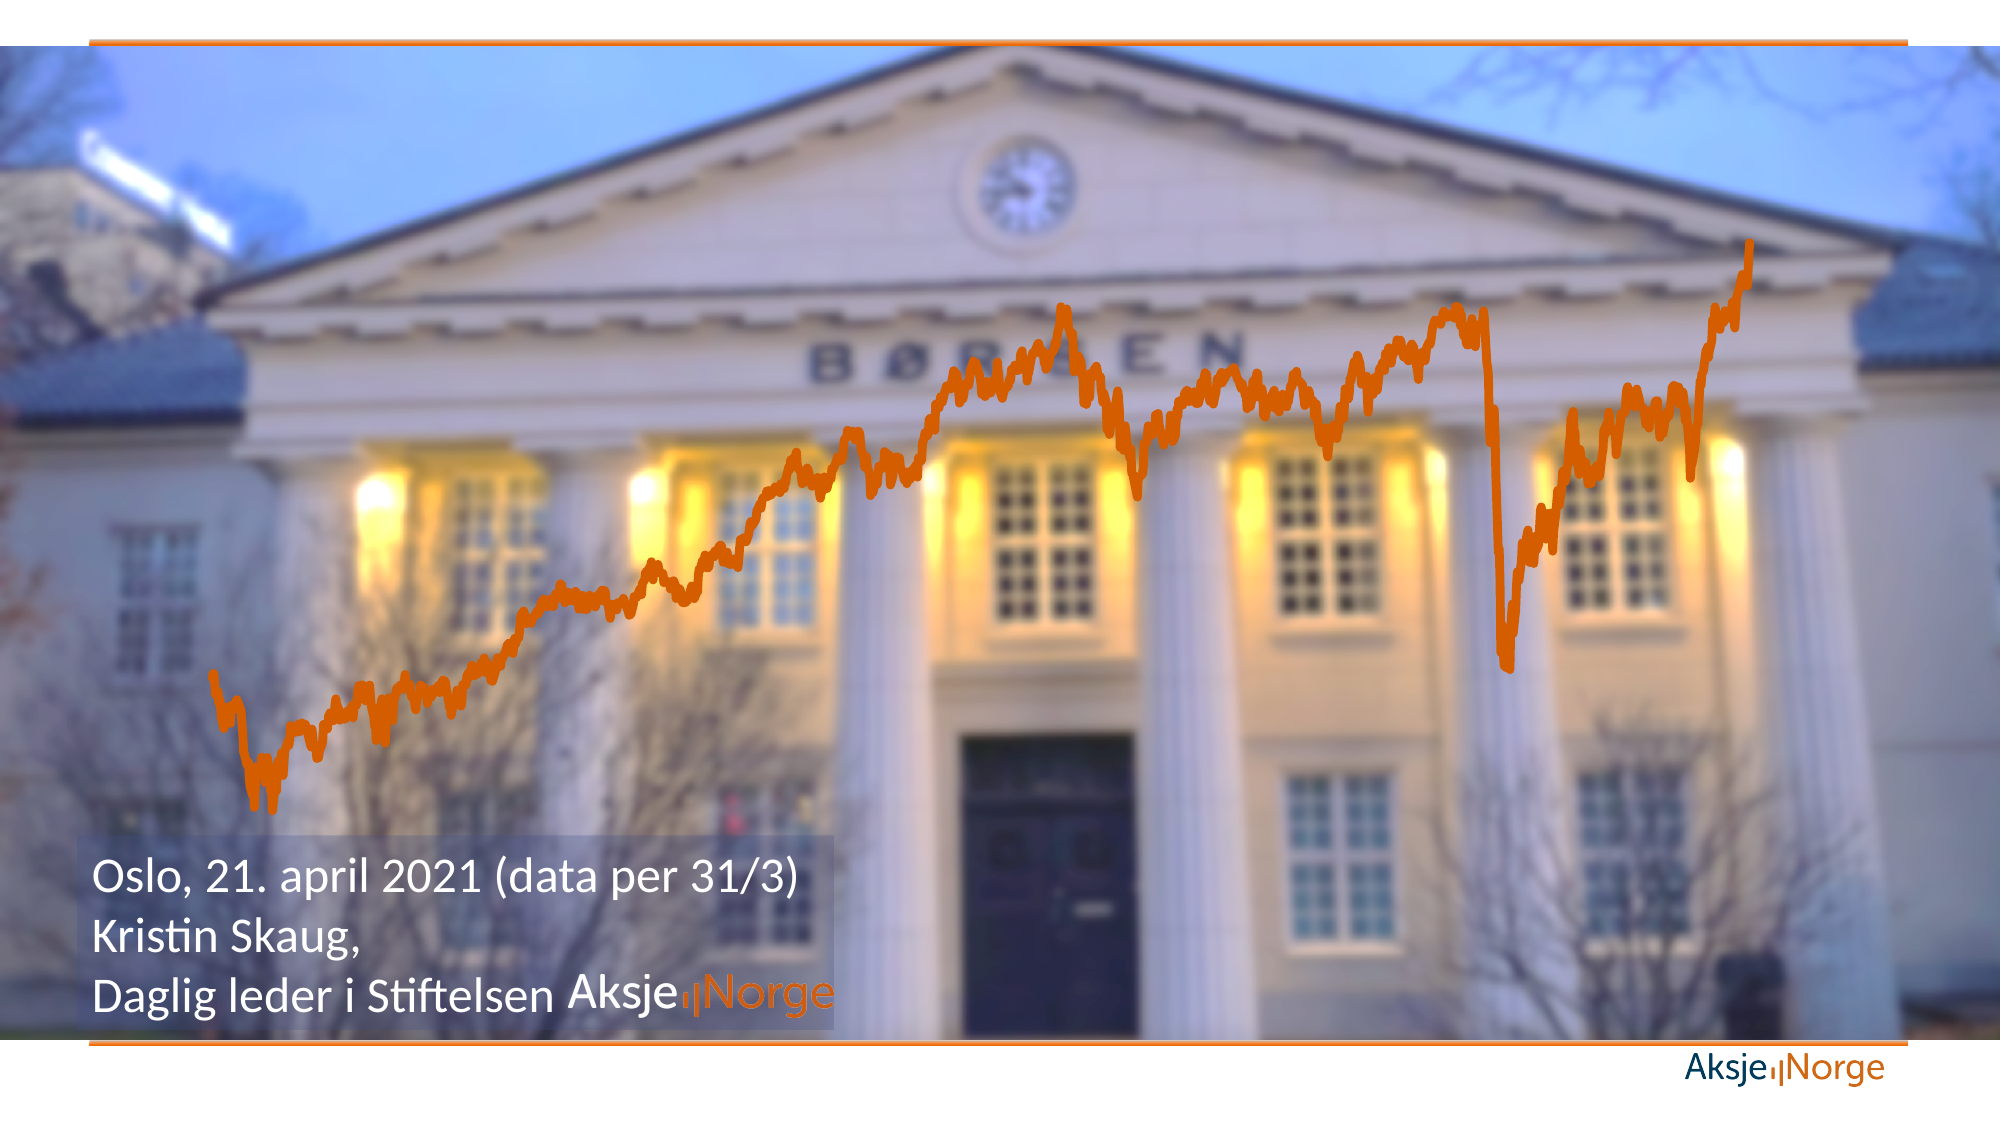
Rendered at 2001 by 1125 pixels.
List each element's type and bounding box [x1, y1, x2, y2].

picture [0, 46, 2000, 1040]
chart [105, 88, 1792, 1037]
picture [1685, 1053, 1884, 1087]
